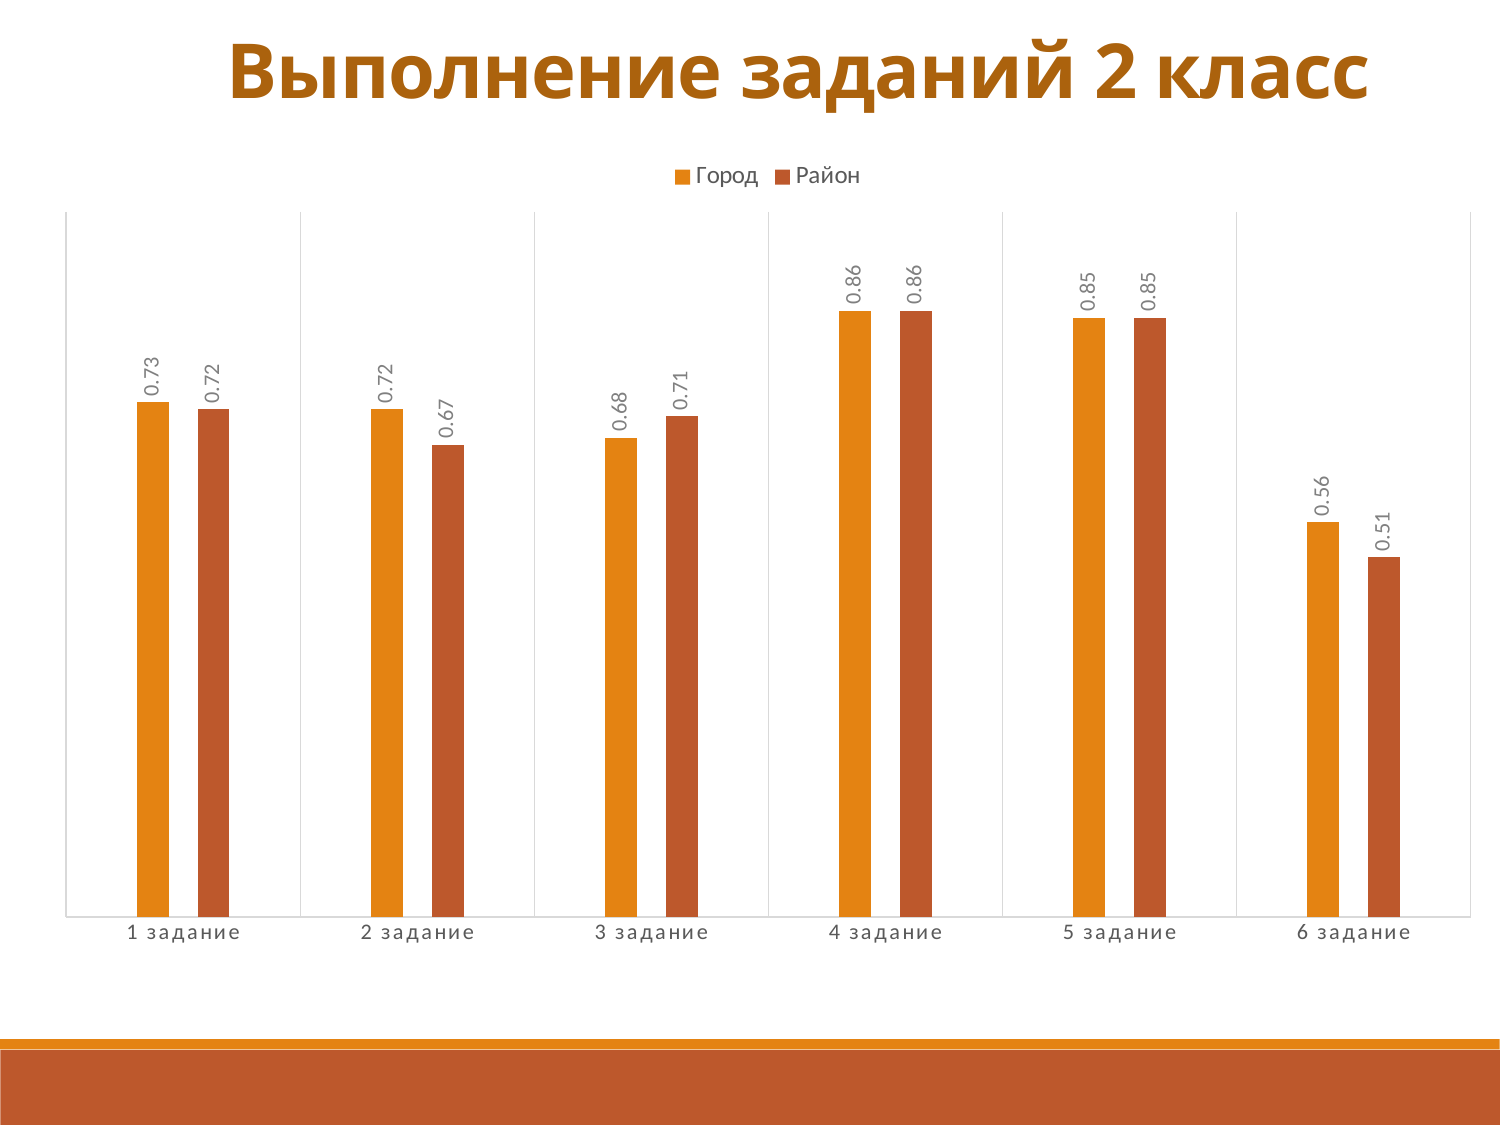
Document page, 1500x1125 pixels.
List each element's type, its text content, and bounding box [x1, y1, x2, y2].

chart [36, 147, 1500, 964]
title Выполнение заданий 2 класс [179, 27, 1418, 122]
